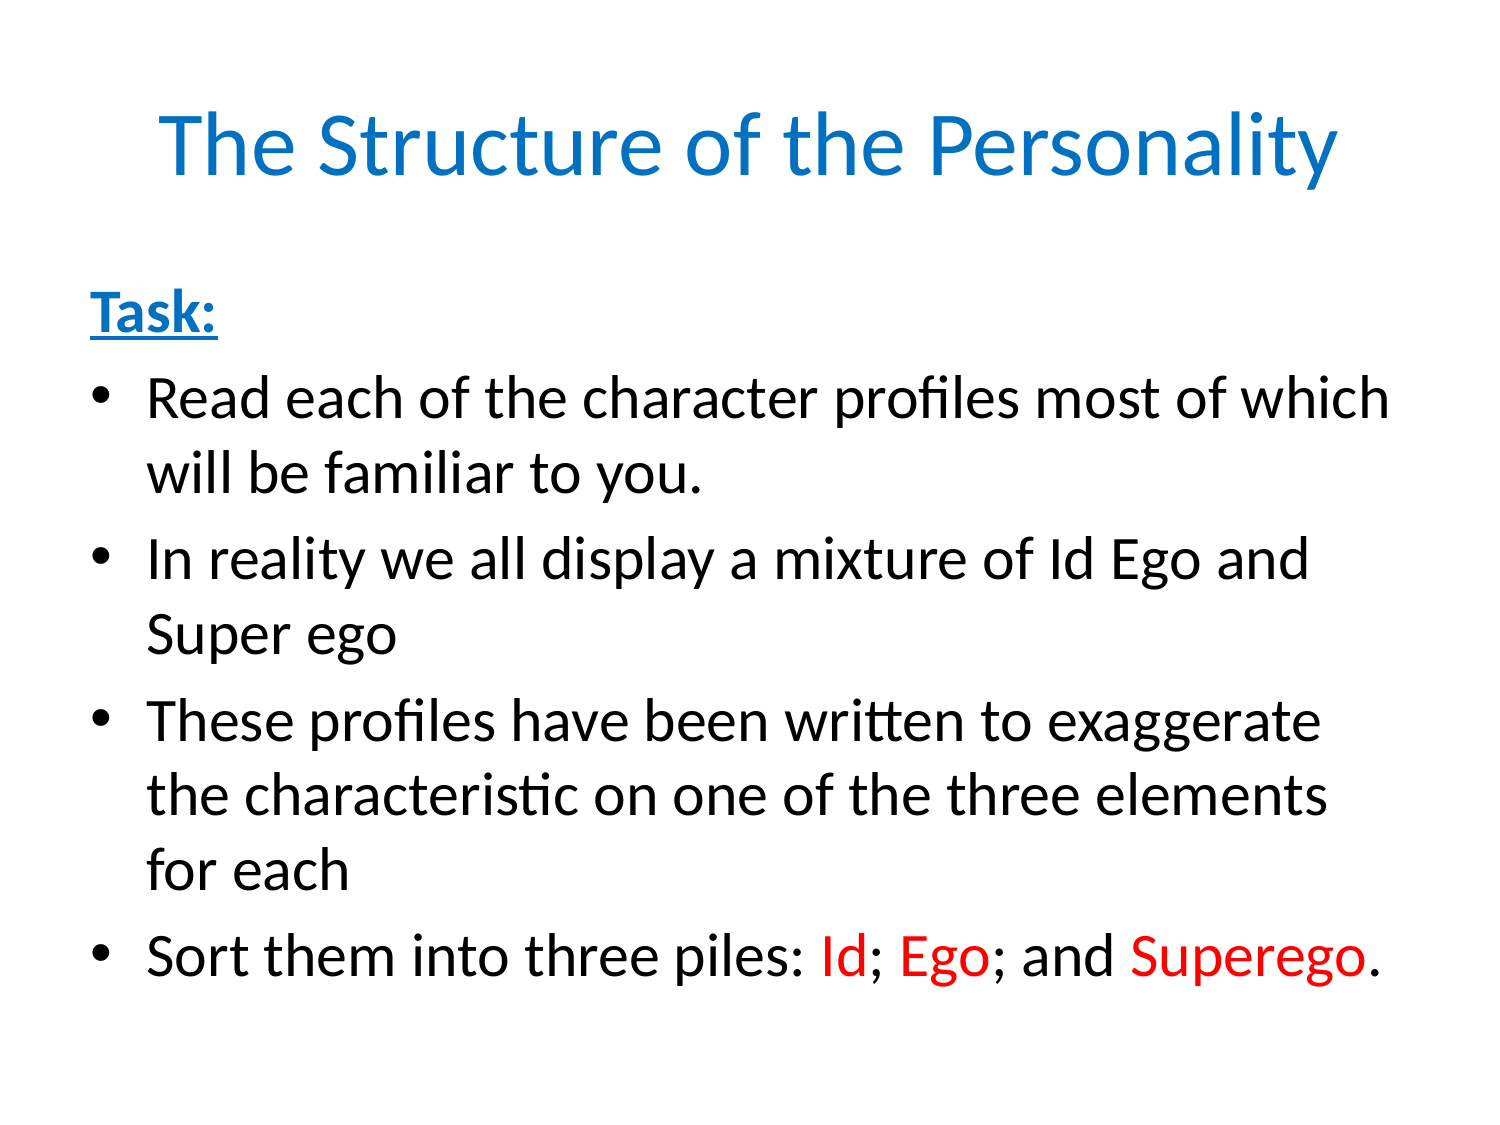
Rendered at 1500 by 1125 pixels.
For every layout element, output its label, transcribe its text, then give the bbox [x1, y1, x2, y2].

title The Structure of the Personality [75, 45, 1425, 233]
list Task: Read each of the character profiles most of which will be familiar to you. In reality we all display a mixture of Id Ego and Super ego These profiles have been written to exaggerate the characteristic on one of the three elements for each Sort them into three piles: Id; Ego; and Superego. [75, 262, 1425, 1005]
